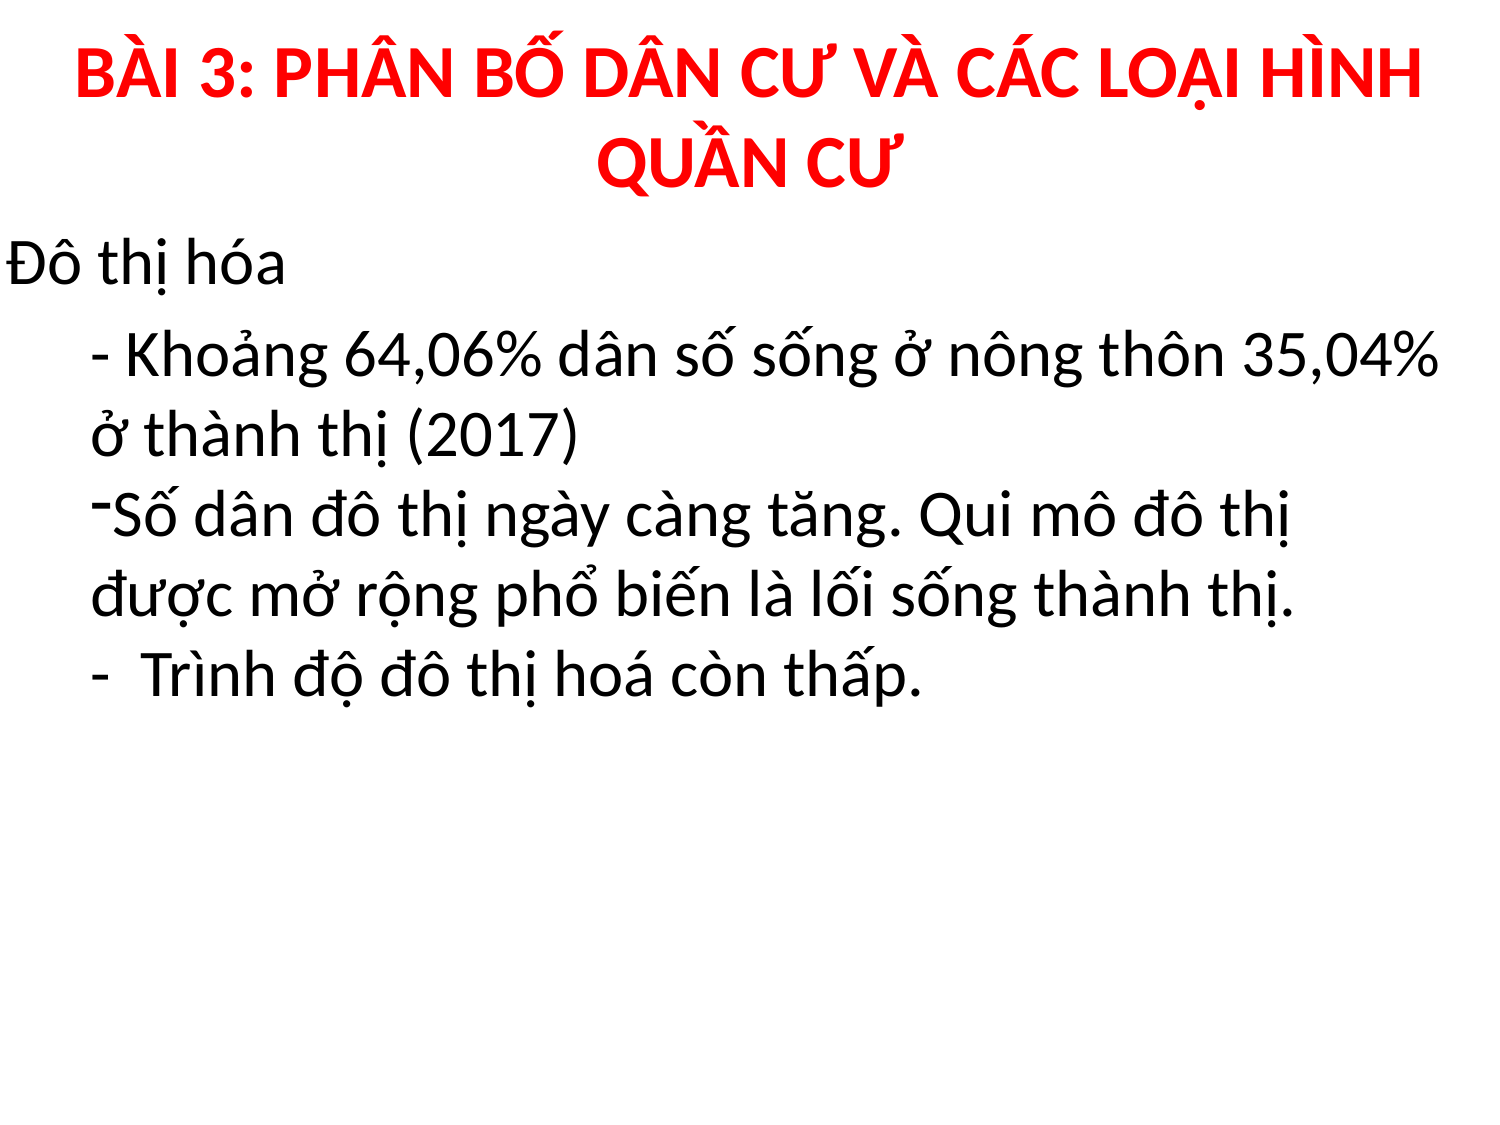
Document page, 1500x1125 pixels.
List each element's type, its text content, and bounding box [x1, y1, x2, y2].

text_box BÀI 3: PHÂN BỐ DÂN CƯ VÀ CÁC LOẠI HÌNH QUẦN CƯ [0, 15, 1500, 211]
text_box - Khoảng 64,06% dân số sống ở nông thôn 35,04% ở thành thị (2017) Số dân đô thị ngày càng tăng. Qui mô đô thị được mở rộng phổ biến là lối sống thành thị. - Trình độ đô thị hoá còn thấp. [75, 302, 1463, 717]
text_box III. Đô thị hóa [0, 210, 490, 306]
